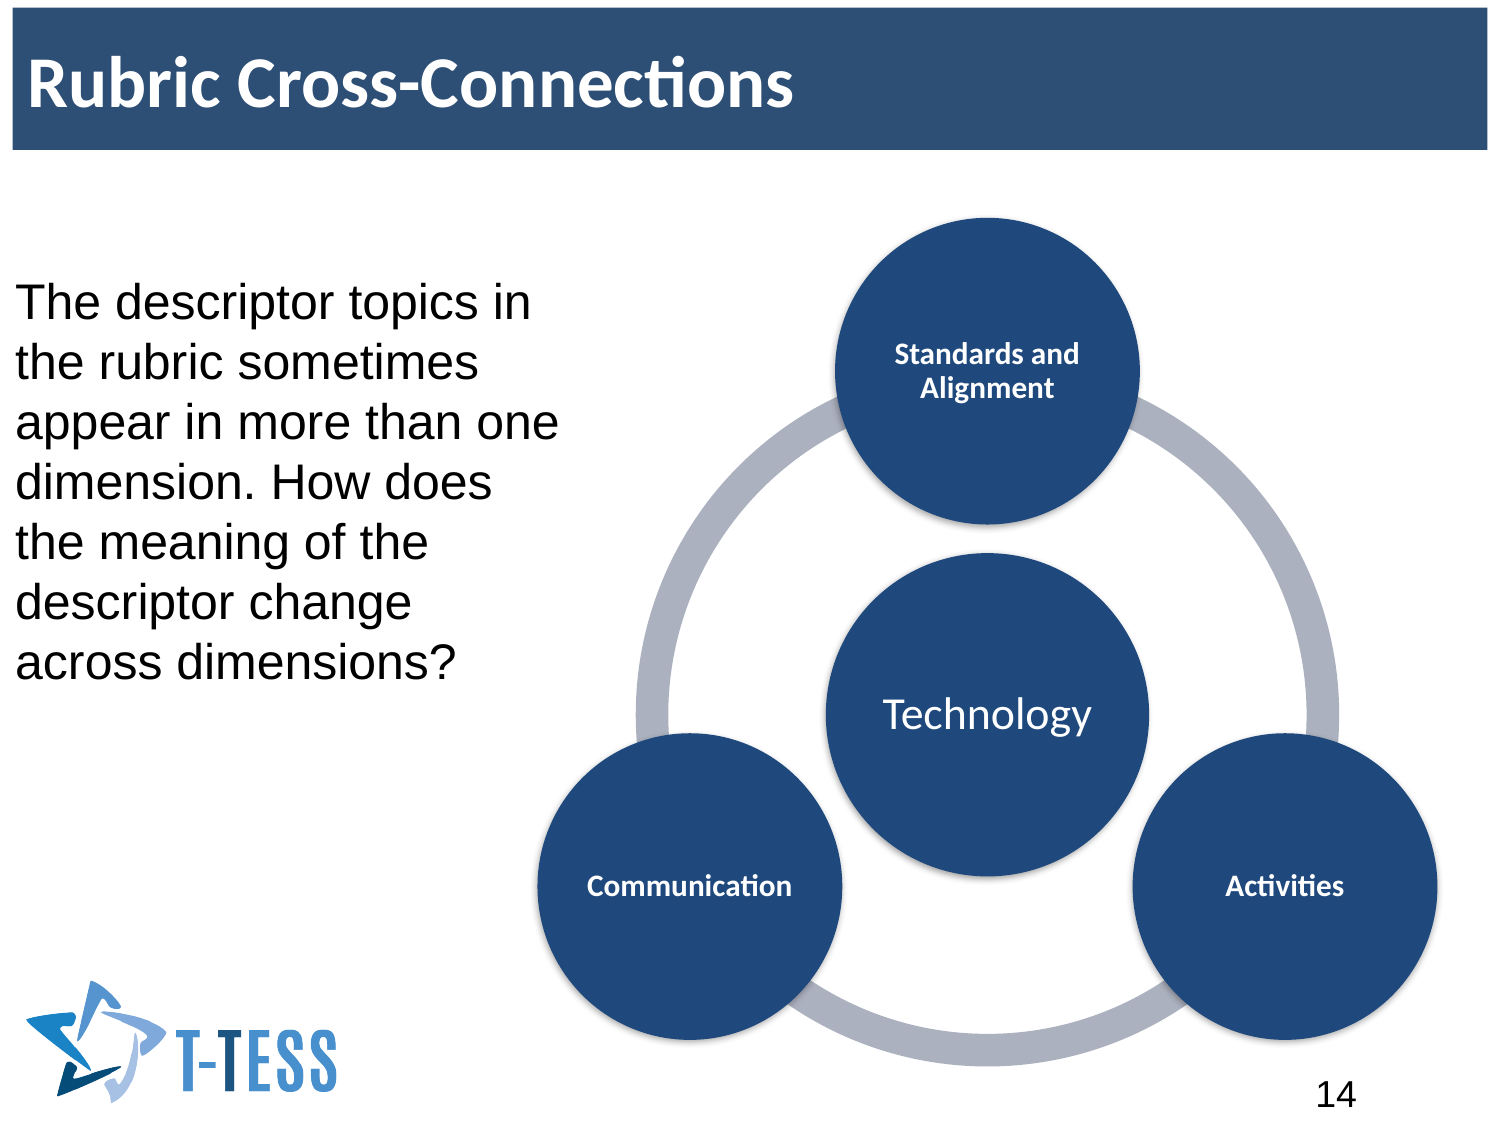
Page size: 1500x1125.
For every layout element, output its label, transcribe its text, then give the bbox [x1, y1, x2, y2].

text_box The descriptor topics in the rubric sometimes appear in more than one dimension. How does the meaning of the descriptor change across dimensions? [0, 262, 444, 698]
picture [19, 969, 357, 1125]
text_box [449, 237, 1500, 1093]
title Rubric Cross-Connections [12, 7, 1488, 150]
